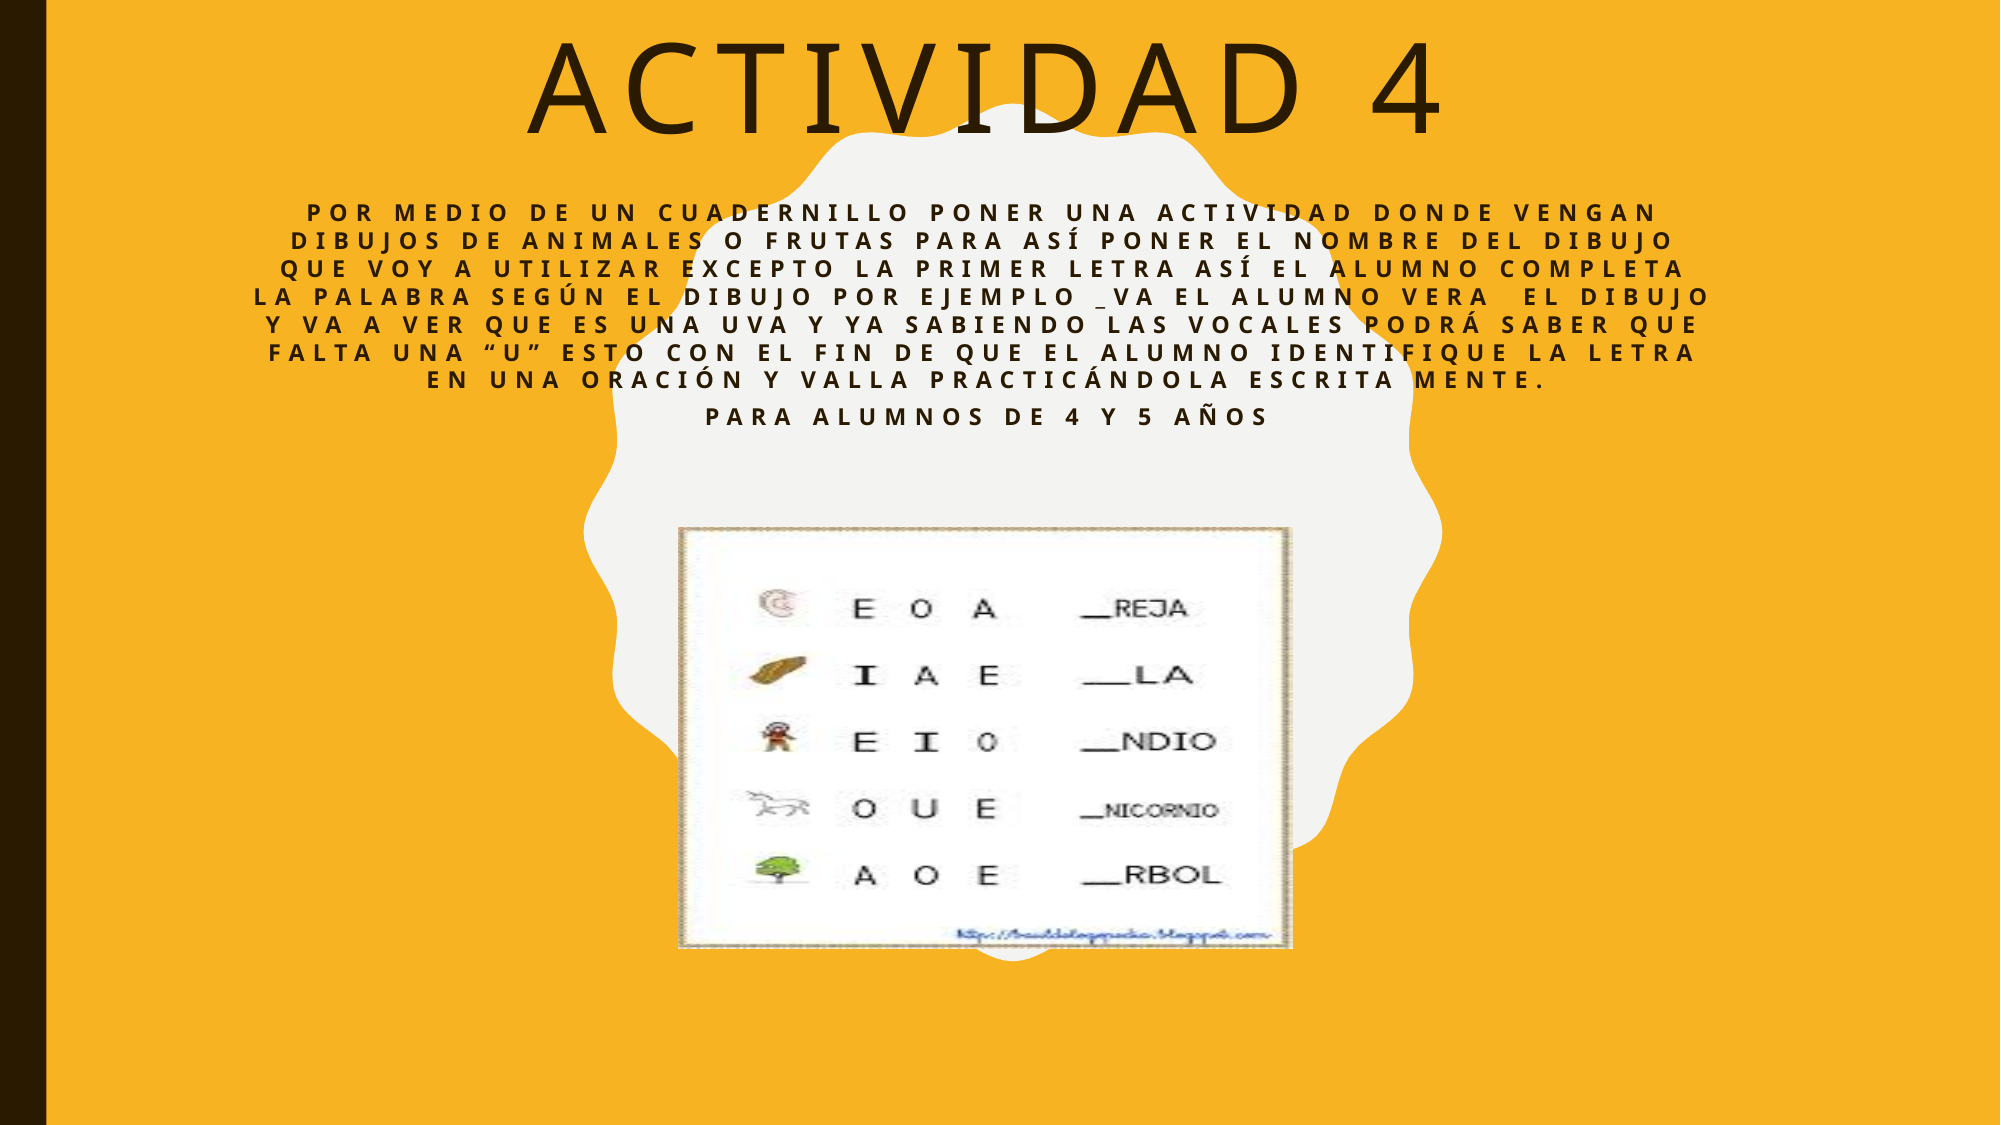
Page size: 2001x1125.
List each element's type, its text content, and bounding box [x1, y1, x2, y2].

title ACTIVIDAD 4 [235, 20, 1736, 167]
picture [677, 527, 1293, 949]
subtitle Por medio de un cuadernillo poner una actividad donde vengan dibujos de animales o frutas para así poner el nombre del dibujo que voy a utilizar excepto la primer letra así el alumno completa la palabra según el dibujo por ejemplo _va el alumno vera el dibujo y va a ver que es una uva y ya sabiendo las vocales podrá saber que falta una “u” esto con el fin de que el alumno identifique la letra en una oración y valla practicándola escrita mente. Para alumnos de 4 y 5 años [235, 190, 1736, 462]
